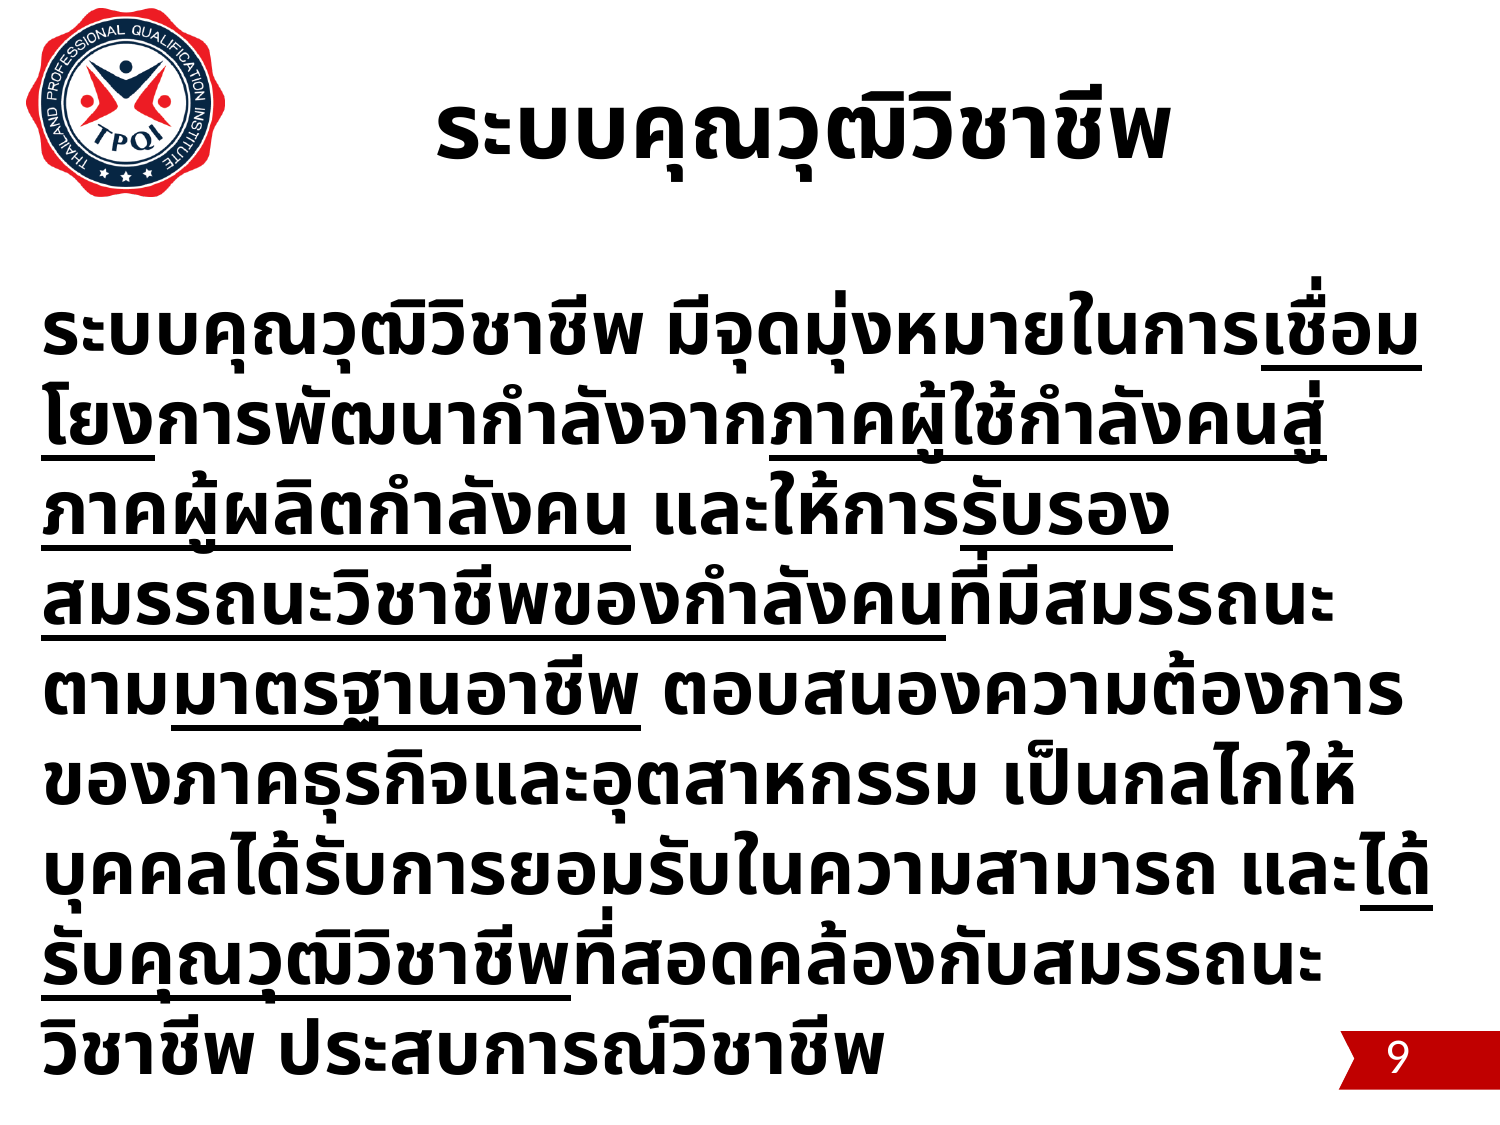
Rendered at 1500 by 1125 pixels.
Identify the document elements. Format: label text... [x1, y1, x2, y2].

text_box ระบบคุณวุฒิวิชาชีพ มีจุดมุ่งหมายในการเชื่อมโยงการพัฒนากำลังจากภาคผู้ใช้กำลังคนสู่ภาคผู้ผลิตกำลังคน และให้การรับรองสมรรถนะวิชาชีพของกำลังคนที่มีสมรรถนะตามมาตรฐานอาชีพ ตอบสนองความต้องการของภาคธุรกิจและอุตสาหกรรม เป็นกลไกให้บุคคลได้รับการยอมรับในความสามารถ และได้รับคุณวุฒิวิชาชีพที่สอดคล้องกับสมรรถนะวิชาชีพ ประสบการณ์วิชาชีพ [26, 272, 1471, 1097]
title ระบบคุณวุฒิวิชาชีพ [232, 20, 1376, 223]
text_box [1334, 1018, 1500, 1099]
picture [26, 8, 226, 197]
